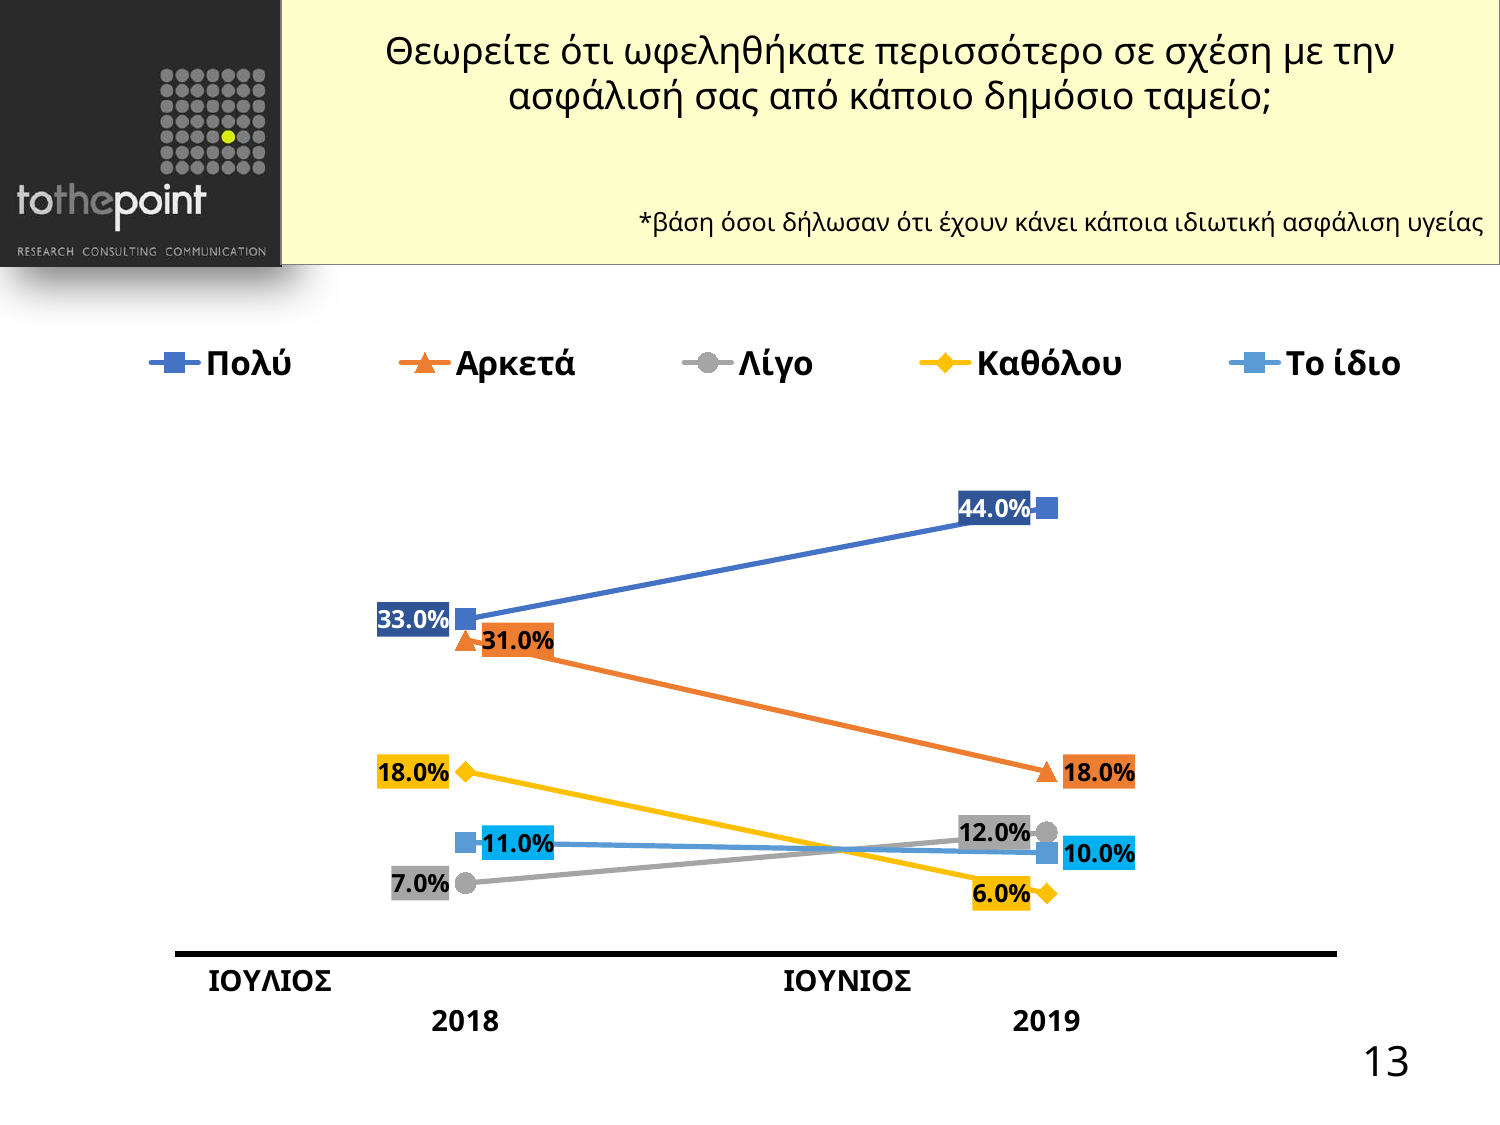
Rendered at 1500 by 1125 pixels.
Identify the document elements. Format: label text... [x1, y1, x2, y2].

picture [0, 0, 282, 265]
chart [0, 265, 1500, 1125]
text_box Θεωρείτε ότι ωφεληθήκατε περισσότερο σε σχέση με την ασφάλισή σας από κάποιο δημόσιο ταμείο; *βάση όσοι δήλωσαν ότι έχουν κάνει κάποια ιδιωτική ασφάλιση υγείας [286, 0, 1500, 255]
